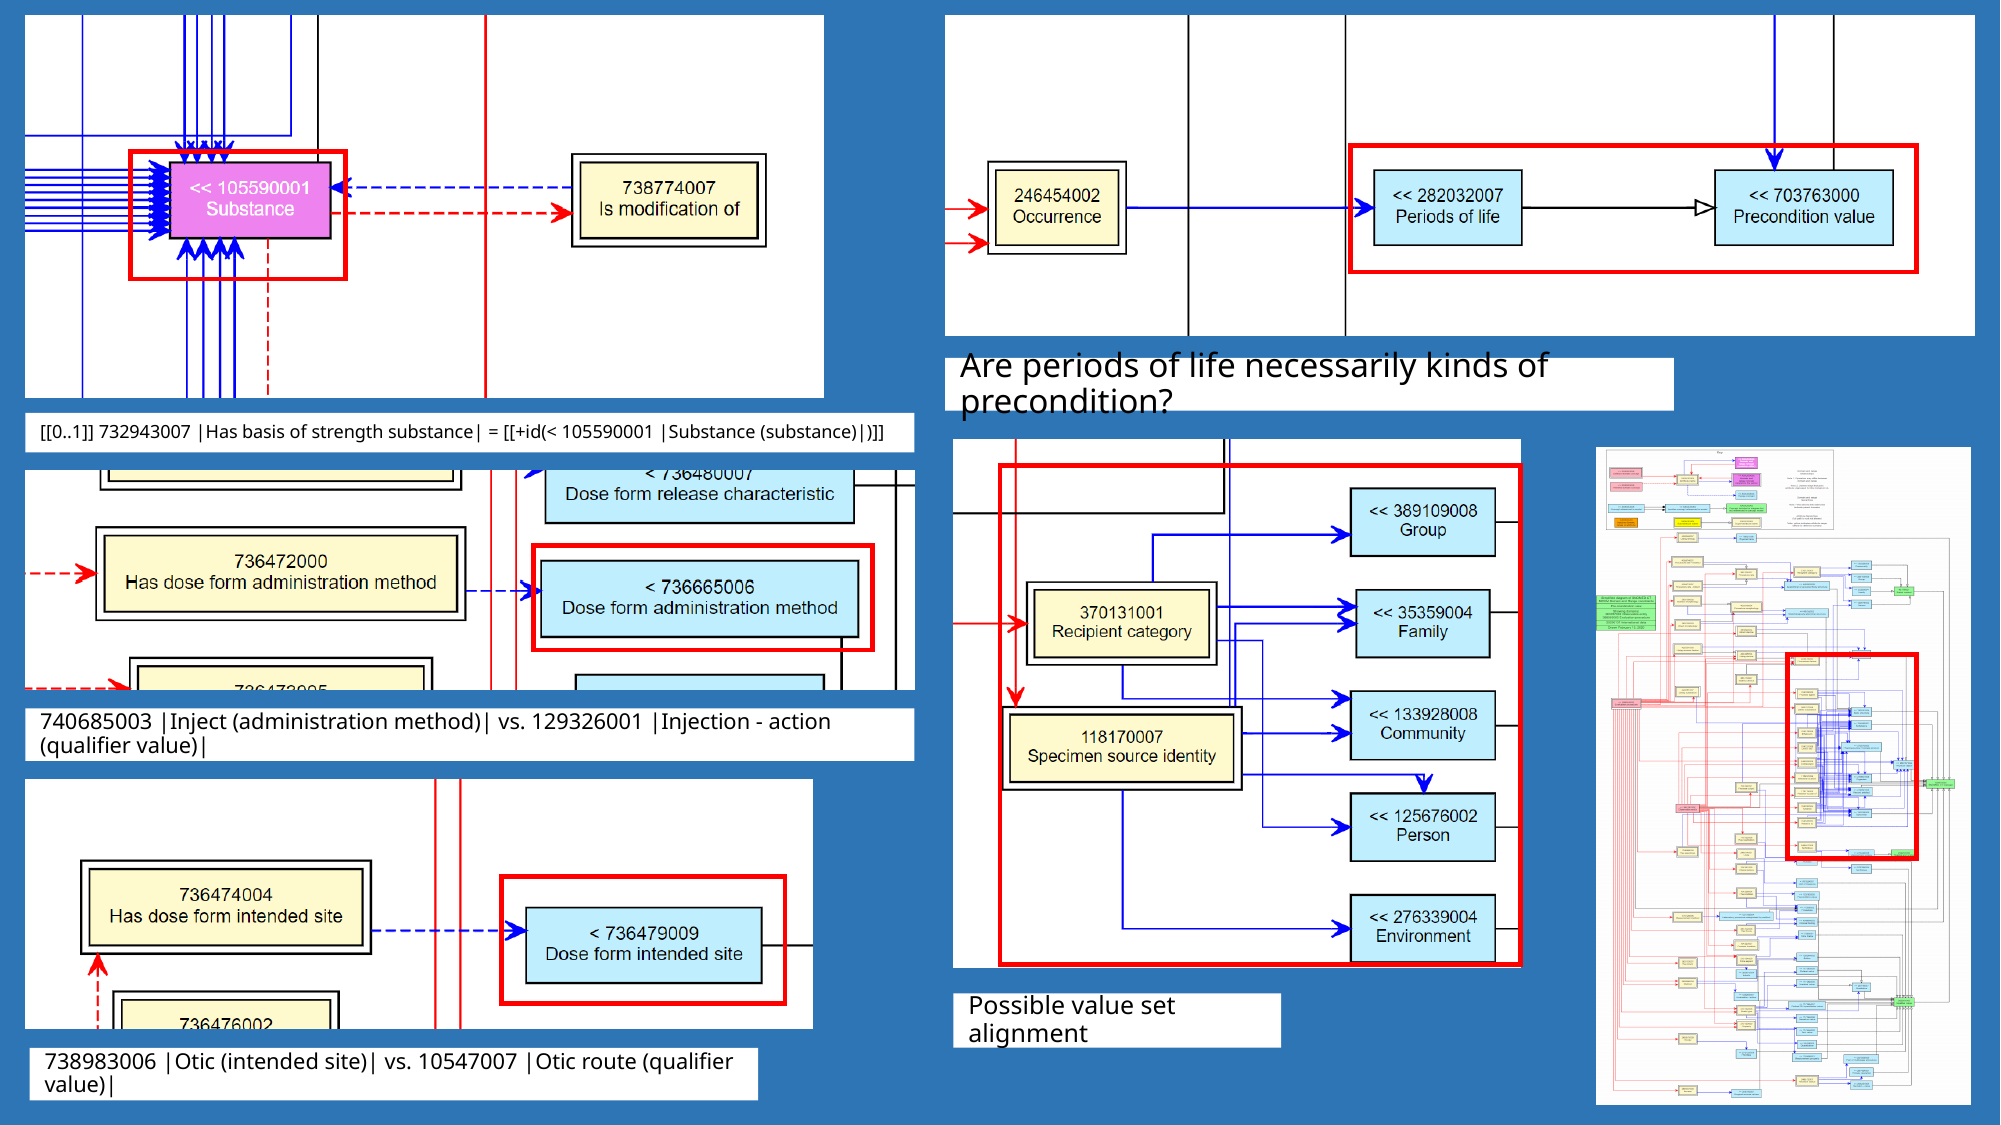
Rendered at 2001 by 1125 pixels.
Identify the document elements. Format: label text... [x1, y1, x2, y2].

text_box [[0..1]] 732943007 |Has basis of strength substance| = [[+id(< 105590001 |Substance (substance)|)]] [25, 412, 915, 453]
text_box Possible value set alignment [953, 993, 1282, 1048]
picture [25, 15, 824, 398]
text_box Are periods of life necessarily kinds of precondition? [945, 357, 1674, 411]
picture [25, 779, 813, 1029]
text_box 740685003 |Inject (administration method)| vs. 129326001 |Injection - action (qualifier value)| [25, 708, 915, 761]
text_box 738983006 |Otic (intended site)| vs. 10547007 |Otic route (qualifier value)| [29, 1047, 759, 1101]
picture [953, 439, 1521, 968]
picture [1595, 447, 1971, 1106]
picture [25, 470, 915, 690]
picture [945, 15, 1975, 336]
